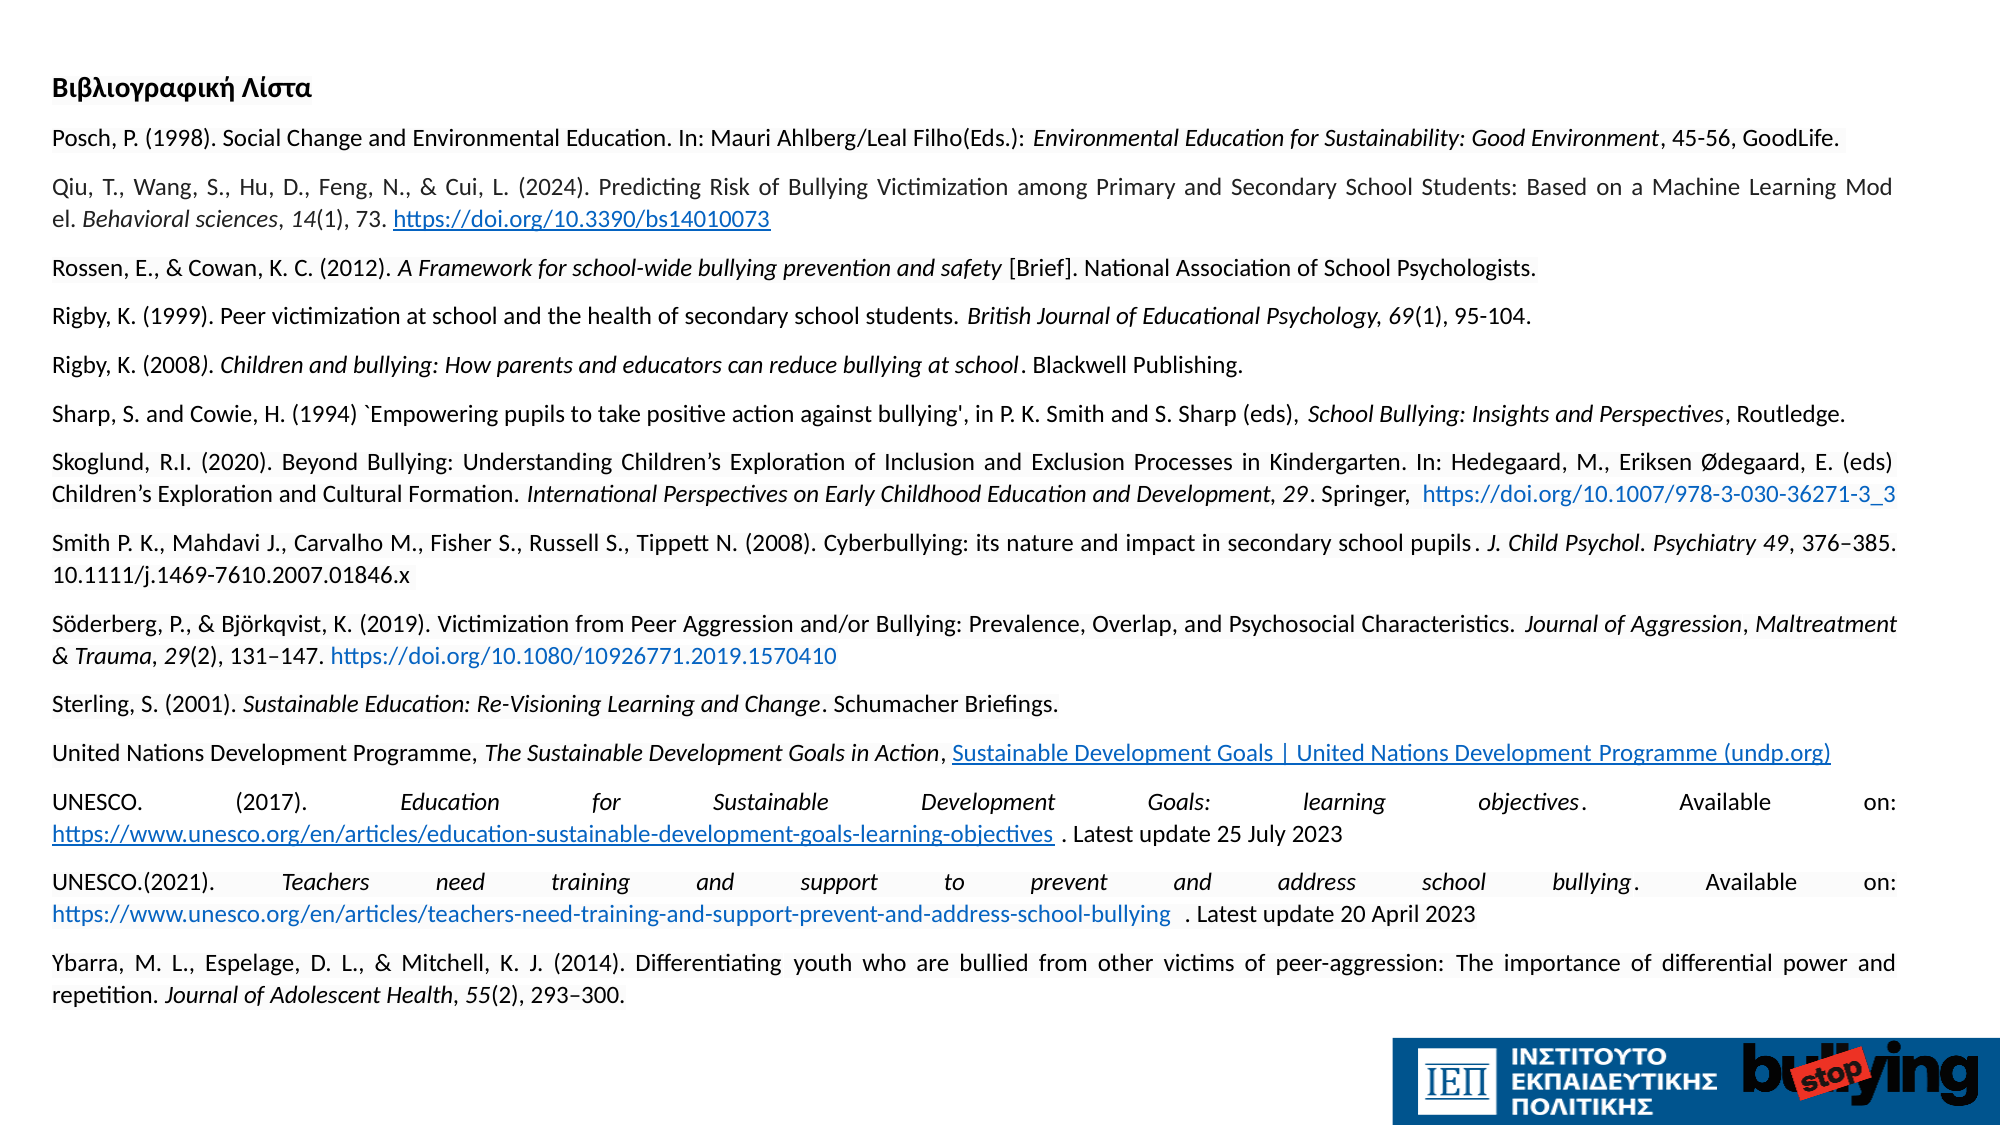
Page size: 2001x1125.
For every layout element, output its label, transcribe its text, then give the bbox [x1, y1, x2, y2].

picture [1418, 1048, 1718, 1115]
picture [1743, 1040, 1978, 1106]
text_box Βιβλιογραφική Λίστα Posch, P. (1998). Social Change and Environmental Education. In: Mauri Ahlberg/Leal Filho(Eds.): Environmental Education for Sustainability: Good Environment, 45-56, GoodLife. Qiu, T., Wang, S., Hu, D., Feng, N., & Cui, L. (2024). Predicting Risk of Bullying Victimization among Primary and Secondary School Students: Based on a Machine Learning Mod el. Behavioral sciences, 14(1), 73. https://doi.org/10.3390/bs14010073 Rossen, E., & Cowan, K. C. (2012). A Framework for school-wide bullying prevention and safety [Brief]. National Association of School Psychologists. Rigby, K. (1999). Peer victimization at school and the health of secondary school students. British Journal of Educational Psychology, 69(1), 95-104. Rigby, K. (2008). Children and bullying: How parents and educators can reduce bullying at school. Blackwell Publishing. Sharp, S. and Cowie, H. (1994) `Empowering pupils to take positive action against bullying', in P. K. Smith and S. Sharp (eds), School Bullying: Insights and Perspectives, Routledge. Skoglund, R.I. (2020). Beyond Bullying: Understanding Children’s Exploration of Inclusion and Exclusion Processes in Kindergarten. In: Hedegaard, M., Eriksen Ødegaard, E. (eds) Children’s Exploration and Cultural Formation. International Perspectives on Early Childhood Education and Development, 29. Springer, https://doi.org/10.1007/978-3-030-36271-3_3 Smith P. K., Mahdavi J., Carvalho M., Fisher S., Russell S., Tippett N. (2008). Cyberbullying: its nature and impact in secondary school pupils. J. Child Psychol. Psychiatry 49, 376–385. 10.1111/j.1469-7610.2007.01846.x Söderberg, P., & Björkqvist, K. (2019). Victimization from Peer Aggression and/or Bullying: Prevalence, Overlap, and Psychosocial Characteristics. Journal of Aggression, Maltreatment & Trauma, 29(2), 131–147. https://doi.org/10.1080/10926771.2019.1570410 Sterling, S. (2001). Sustainable Education: Re-Visioning Learning and Change. Schumacher Briefings. United Nations Development Programme, The Sustainable Development Goals in Action, Sustainable Development Goals | United Nations Development Programme (undp.org) UNESCO. (2017). Education for Sustainable Development Goals: learning objectives. Available on: https://www.unesco.org/en/articles/education-sustainable-development-goals-learning-objectives . Latest update 25 July 2023 UNESCO.(2021). Teachers need training and support to prevent and address school bullying. Available on: https://www.unesco.org/en/articles/teachers-need-training-and-support-prevent-and-address-school-bullying . Latest update 20 April 2023 Ybarra, M. L., Espelage, D. L., & Mitchell, K. J. (2014). Differentiating youth who are bullied from other victims of peer-aggression: The importance of differential power and repetition. Journal of Adolescent Health, 55(2), 293–300. [37, 58, 1913, 1062]
text_box [1392, 1037, 2000, 1125]
